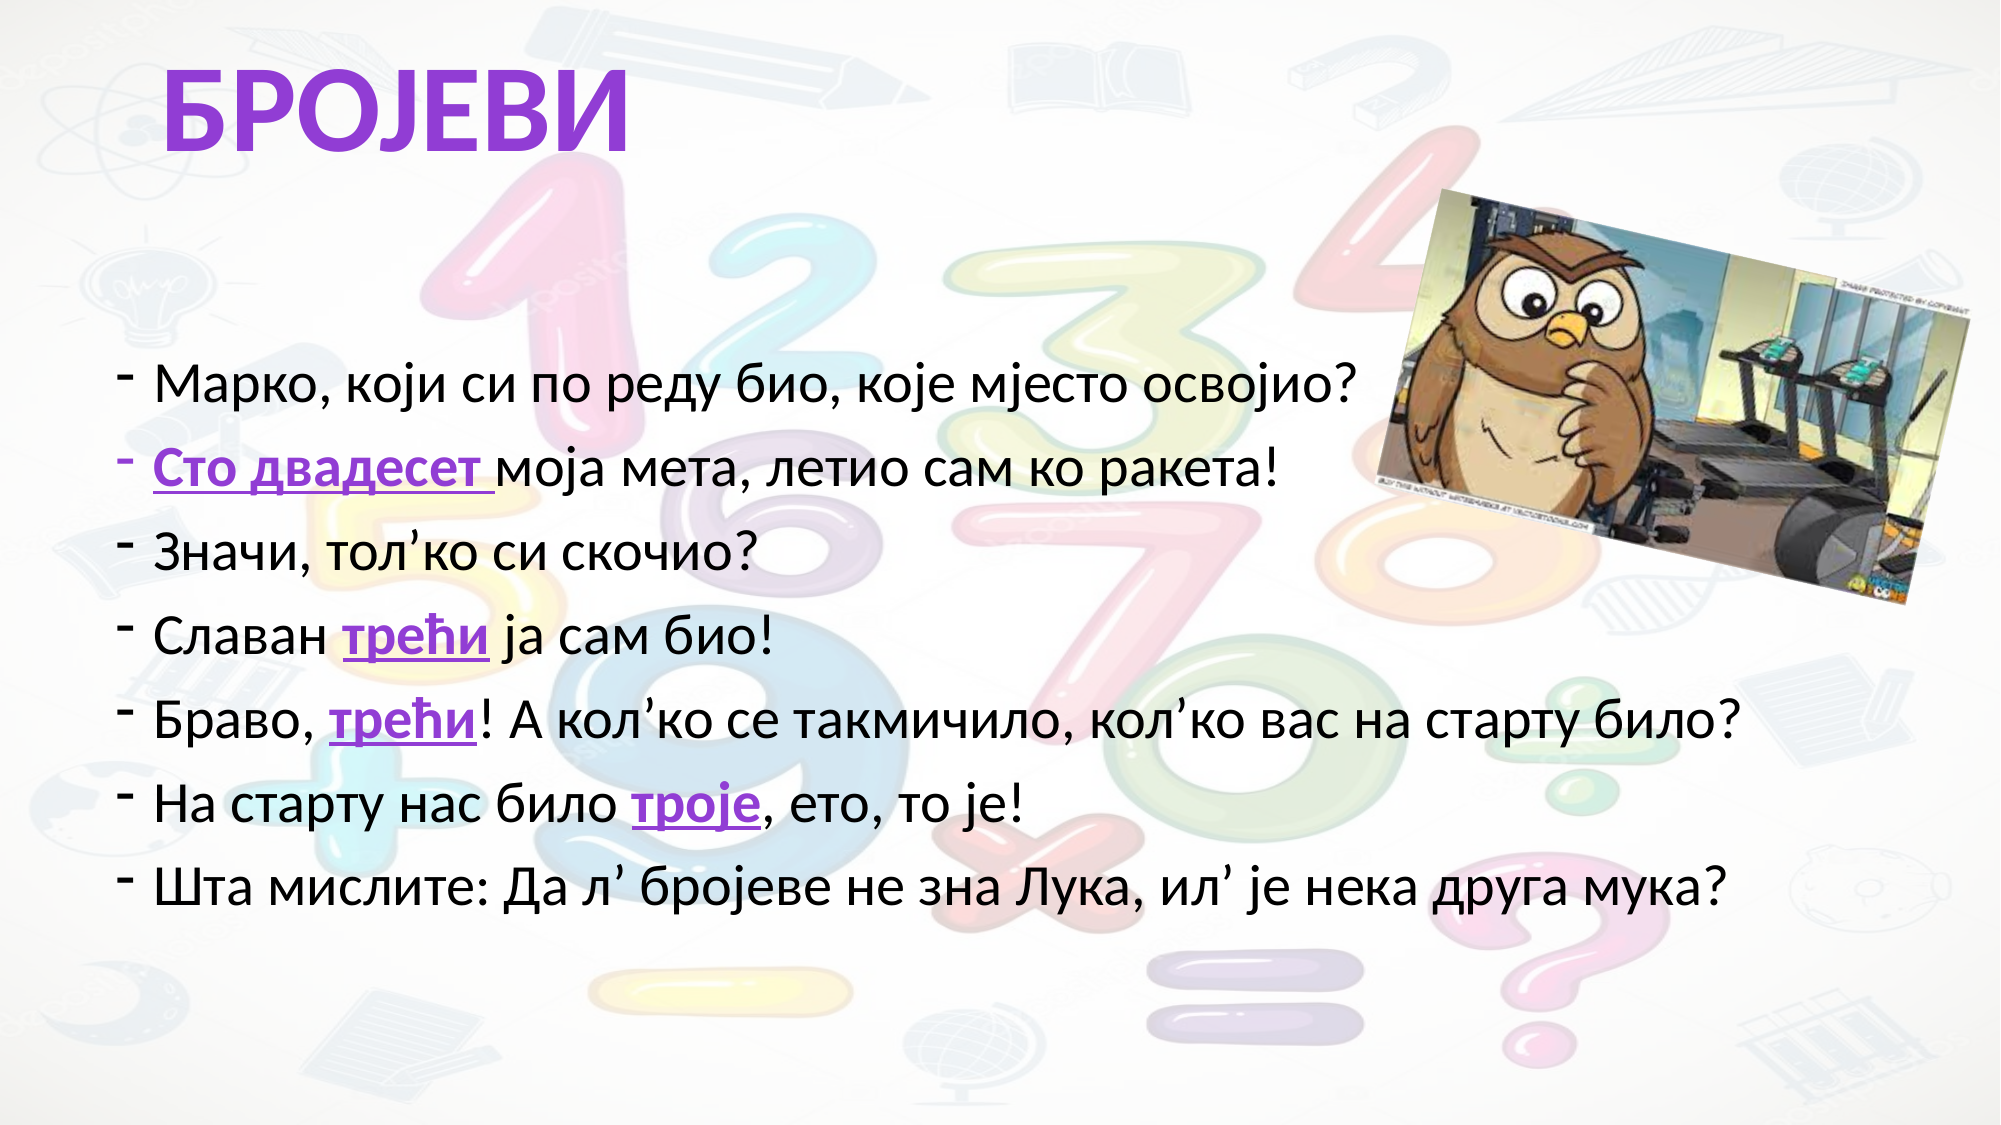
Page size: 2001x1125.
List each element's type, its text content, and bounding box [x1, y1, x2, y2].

picture [1375, 189, 1972, 605]
list Марко, који си по реду био, које мјесто освојио? Сто двадесет моја мета, летио сам ко ракета! Значи, тол’ко си скочио? Славан трећи ја сам био! Браво, трећи! А кол’ко се такмичило, кол’ко вас на старту било? На старту нас било троје, ето, то је! Шта мислите: Да л’ бројеве не зна Лука, ил’ је нека друга мука? [100, 345, 1863, 1014]
title БРОЈЕВИ [145, 27, 814, 196]
